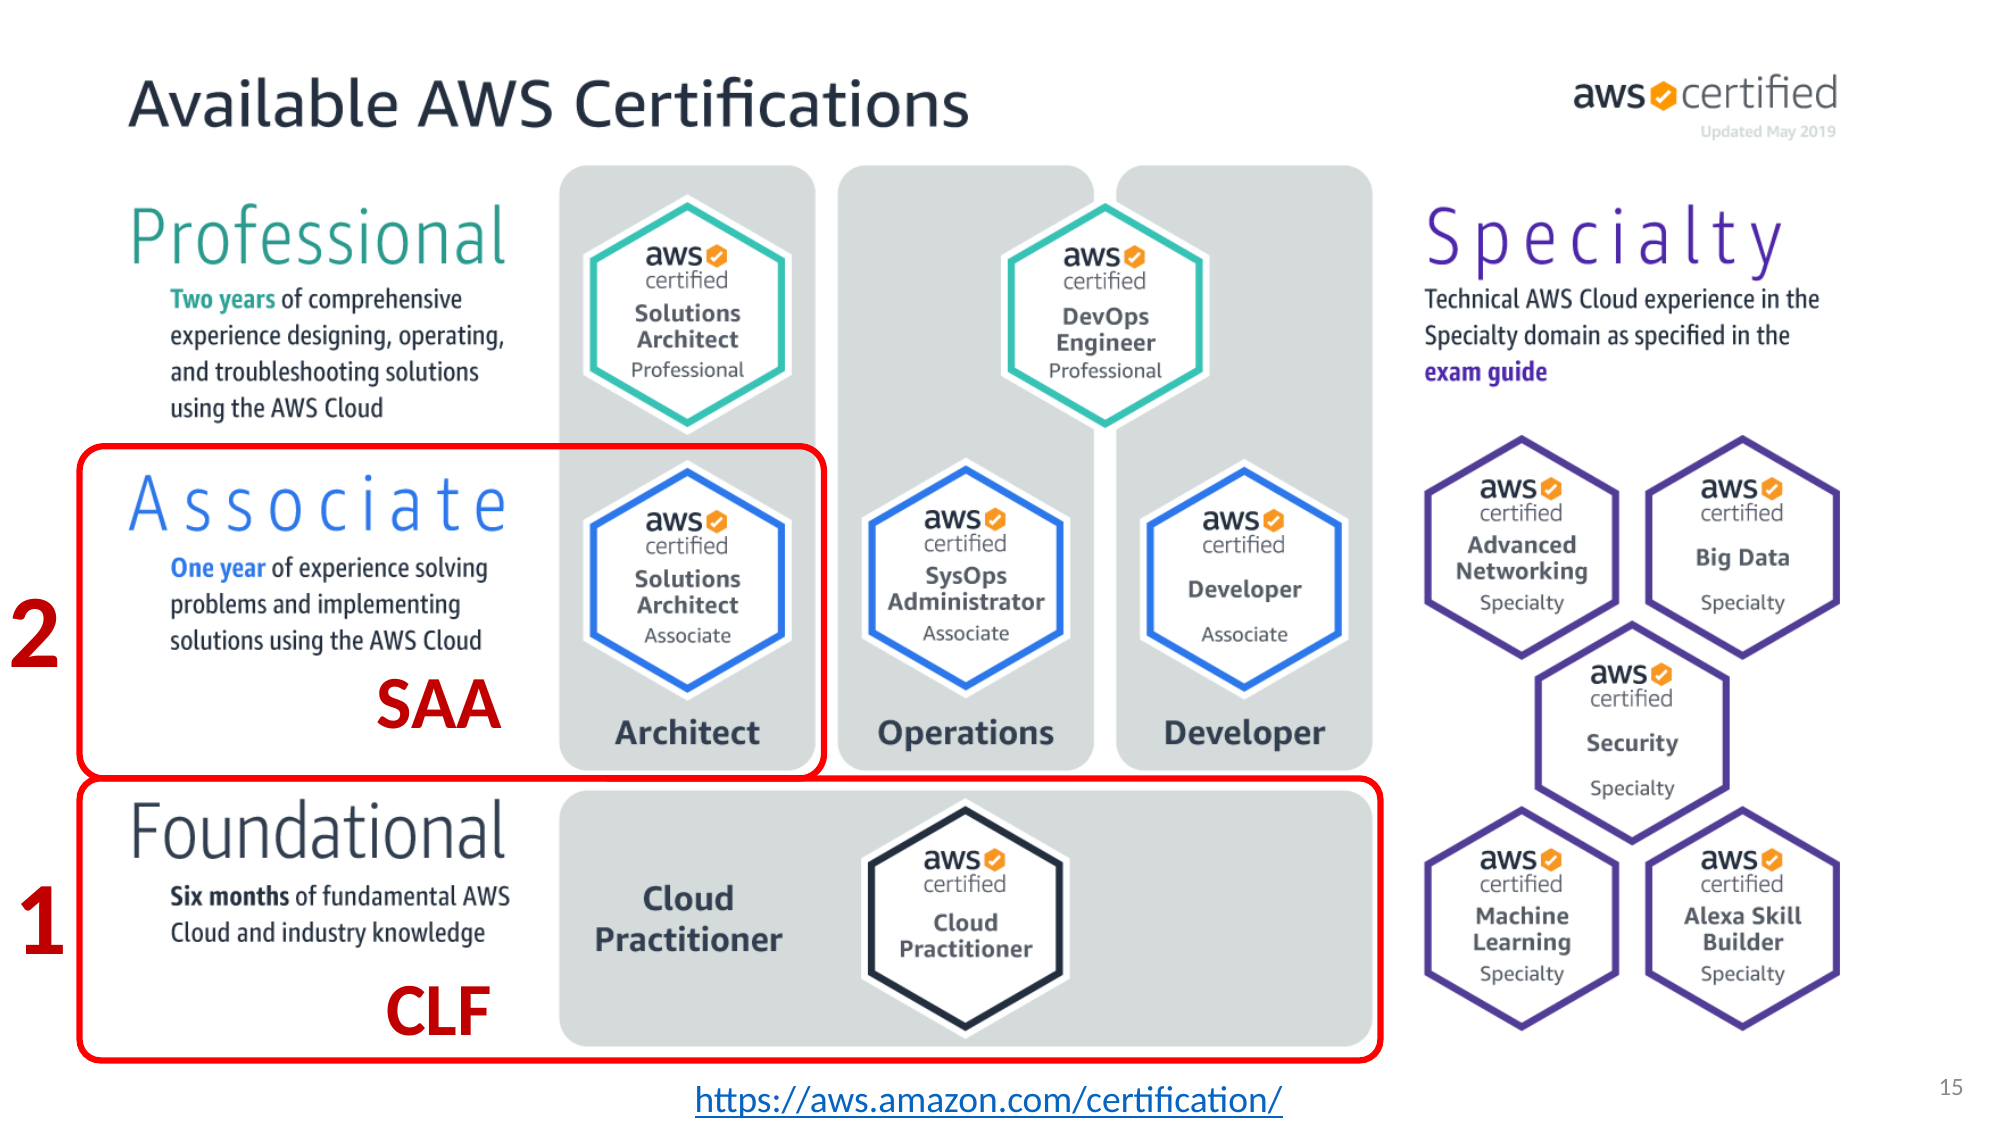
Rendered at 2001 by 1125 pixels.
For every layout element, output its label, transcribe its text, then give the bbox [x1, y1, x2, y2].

slide_number 15 [1528, 1063, 1979, 1108]
text_box https://aws.amazon.com/certification/ [679, 1075, 1298, 1125]
picture [79, 35, 1898, 1075]
text_box 2 [0, 555, 79, 696]
text_box 1 [0, 843, 79, 984]
